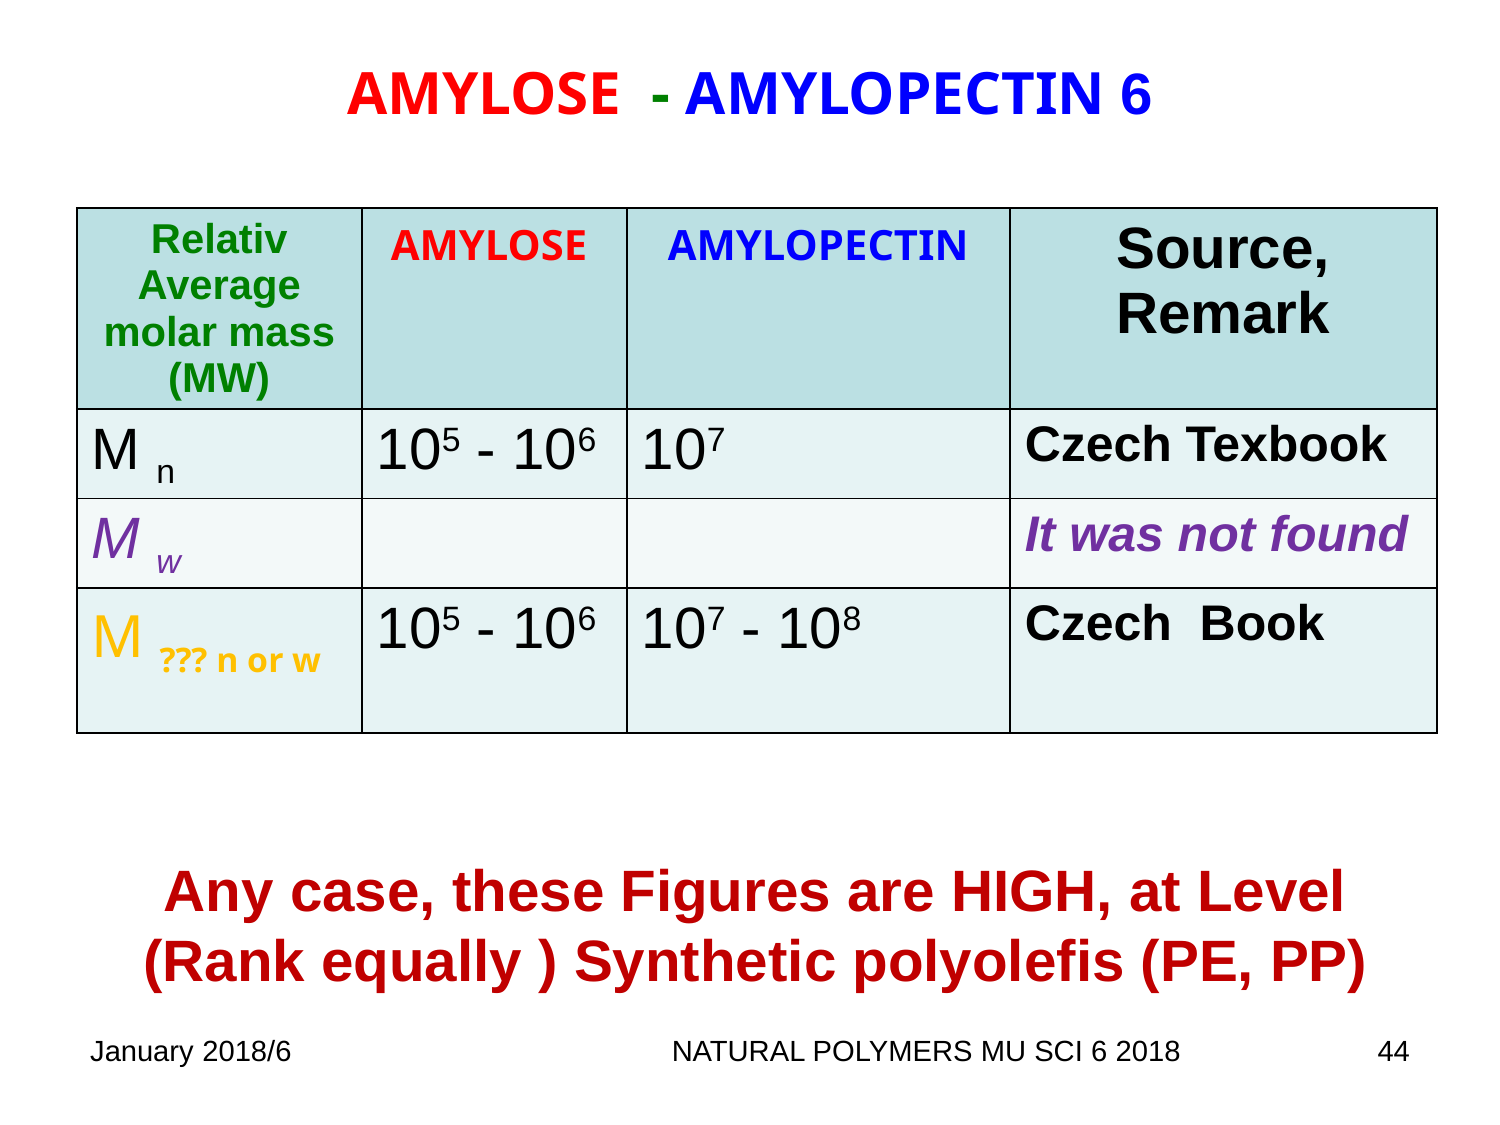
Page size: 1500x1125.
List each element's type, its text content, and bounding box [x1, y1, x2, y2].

slide_number 44 [1074, 1024, 1426, 1103]
title AMYLOSE - AMYLOPECTIN 6 [74, 44, 1426, 138]
text_box Any case, these Figures are HIGH, at Level (Rank equally ) Synthetic polyolefis (PE, PP) [88, 845, 1424, 1001]
table_cell [628, 499, 1009, 587]
table_cell It was not found [1011, 499, 1436, 587]
table_header AMYLOPECTIN [628, 209, 1009, 408]
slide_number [74, 1024, 426, 1103]
table_cell 107 - 108 [628, 589, 1009, 732]
table_header Source, Remark [1011, 209, 1436, 408]
table_cell 105 - 106 [363, 410, 626, 498]
table_cell M n [78, 410, 361, 498]
table_cell M ??? n or w [78, 589, 361, 732]
footer NATURAL POLYMERS MU SCI 6 2018 [512, 1024, 1074, 1103]
table_cell 105 - 106 [363, 589, 626, 732]
table_cell M w [78, 499, 361, 587]
table_cell 107 [628, 410, 1009, 498]
table_cell [363, 499, 626, 587]
table_cell Czech Book [1011, 589, 1436, 732]
table_header Relativ Average molar mass (MW) [78, 209, 361, 408]
table_cell Czech Texbook [1011, 410, 1436, 498]
table_header AMYLOSE [363, 209, 626, 408]
